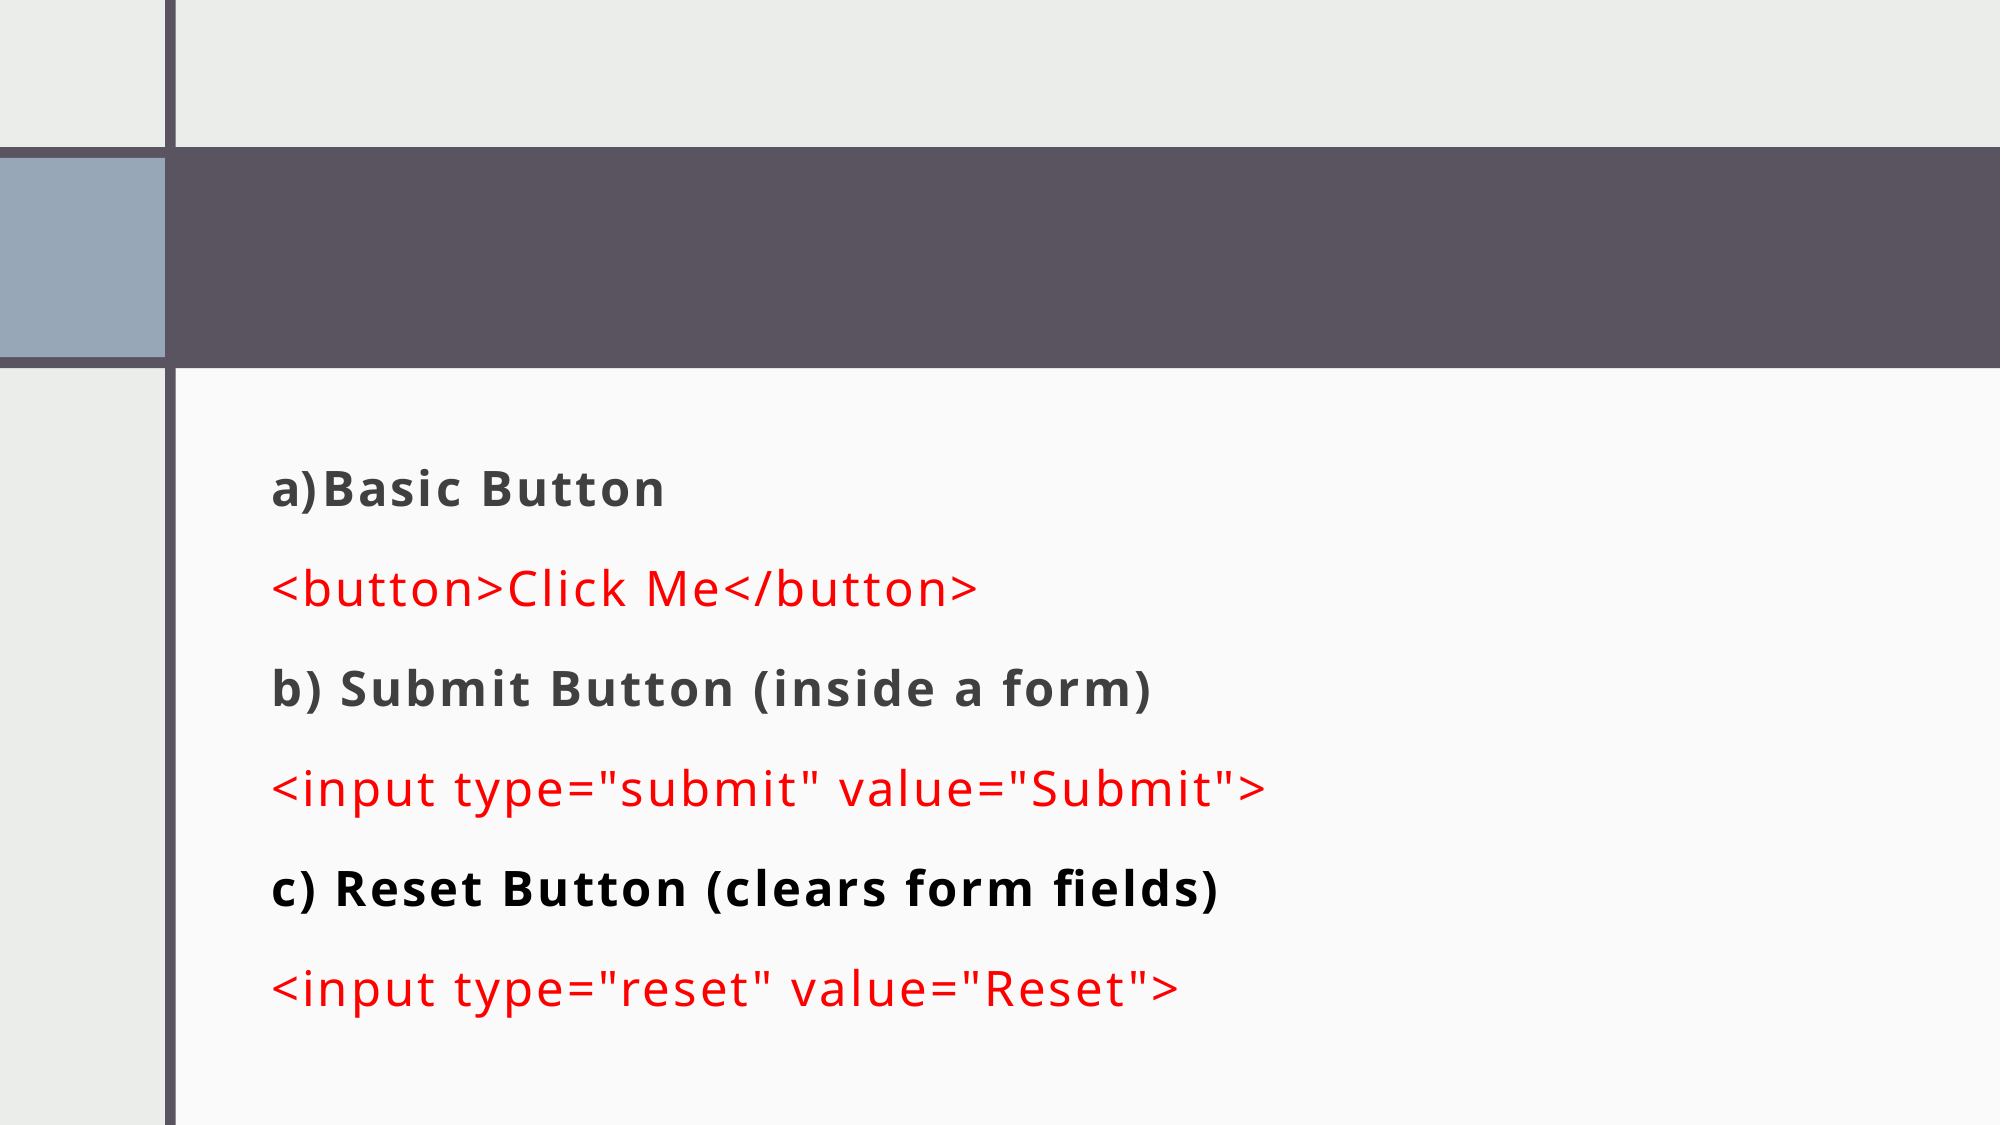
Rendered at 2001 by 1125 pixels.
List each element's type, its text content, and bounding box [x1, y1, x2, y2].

list Basic Button <button>Click Me</button> b) Submit Button (inside a form) <input type="submit" value="Submit"> c) Reset Button (clears form fields) <input type="reset" value="Reset"> [253, 425, 1895, 1035]
